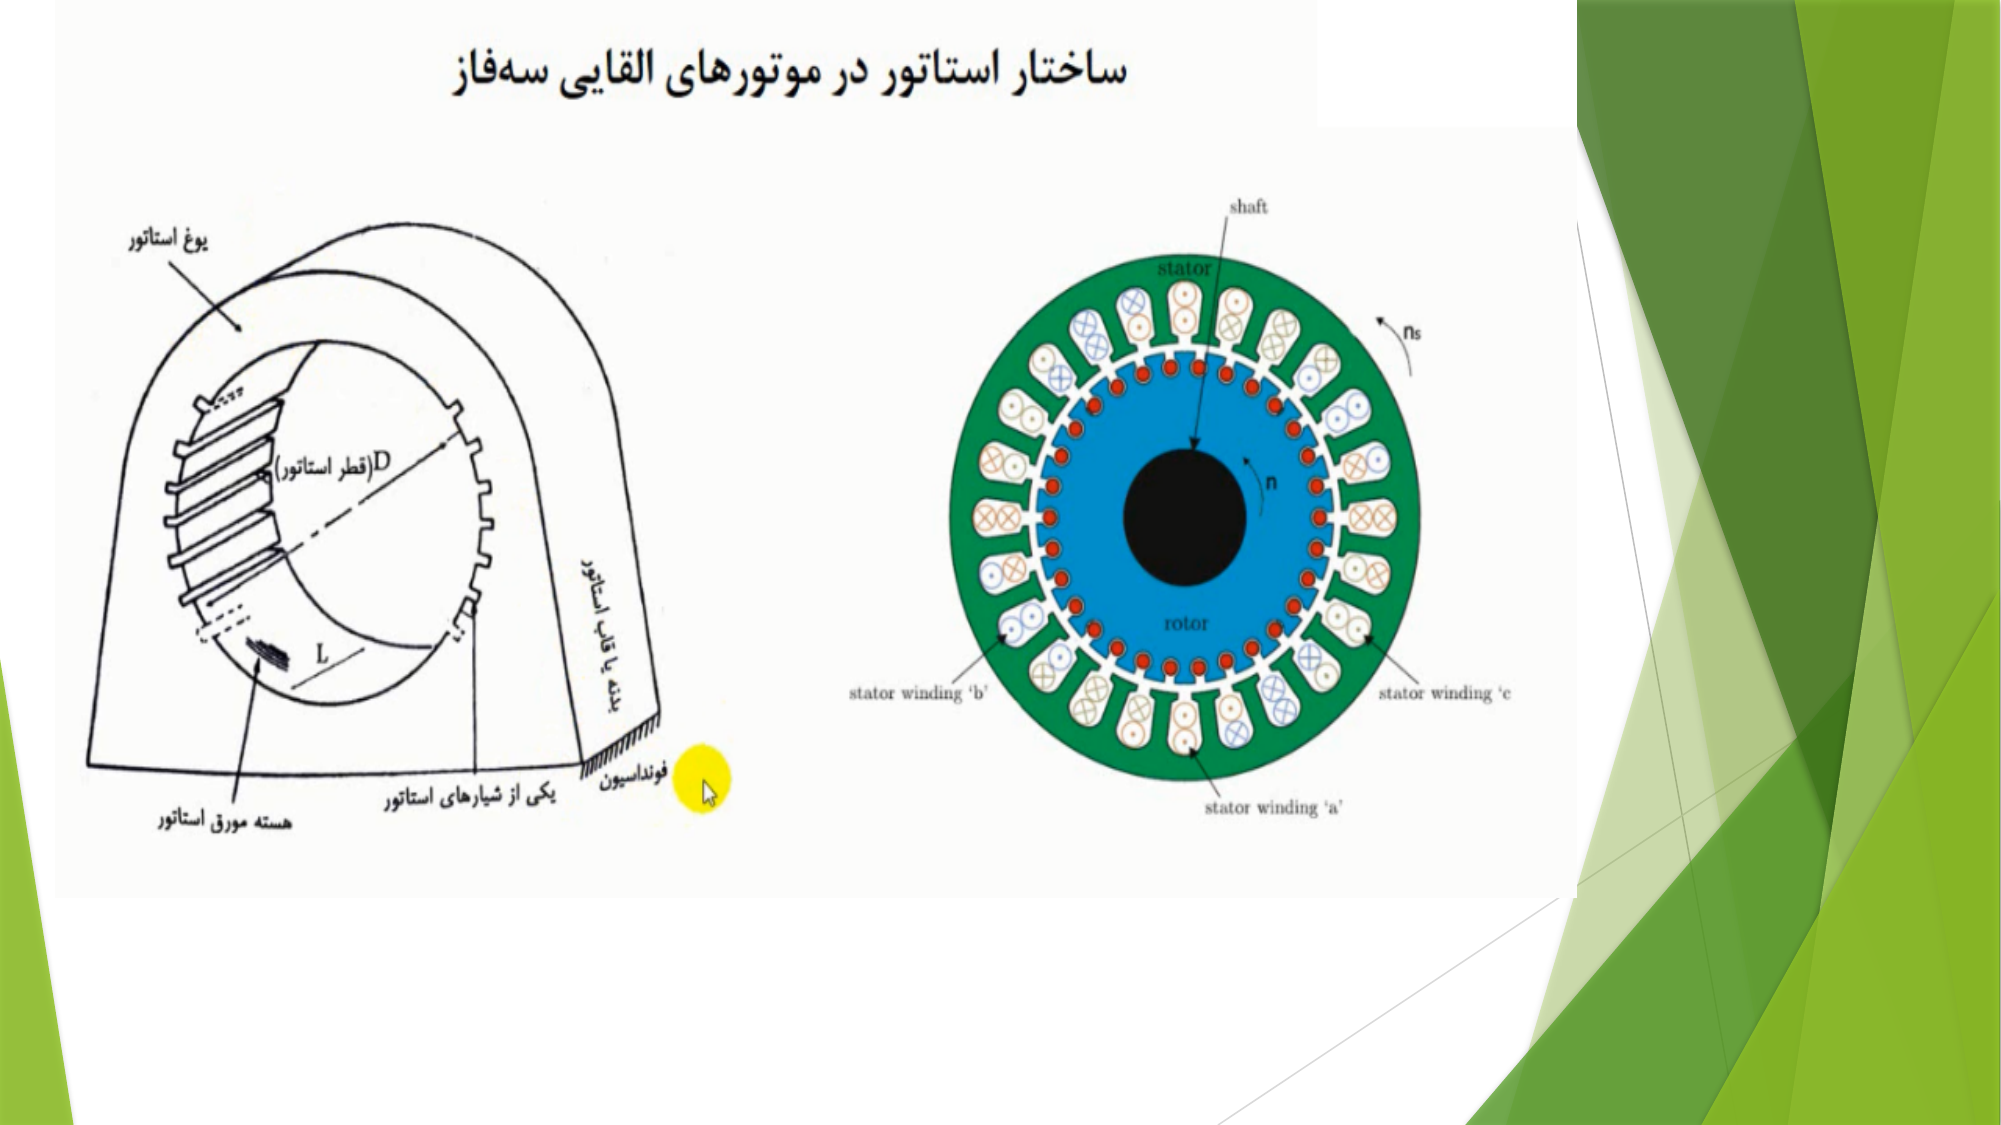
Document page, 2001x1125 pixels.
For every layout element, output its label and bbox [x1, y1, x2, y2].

picture [55, 0, 1577, 899]
